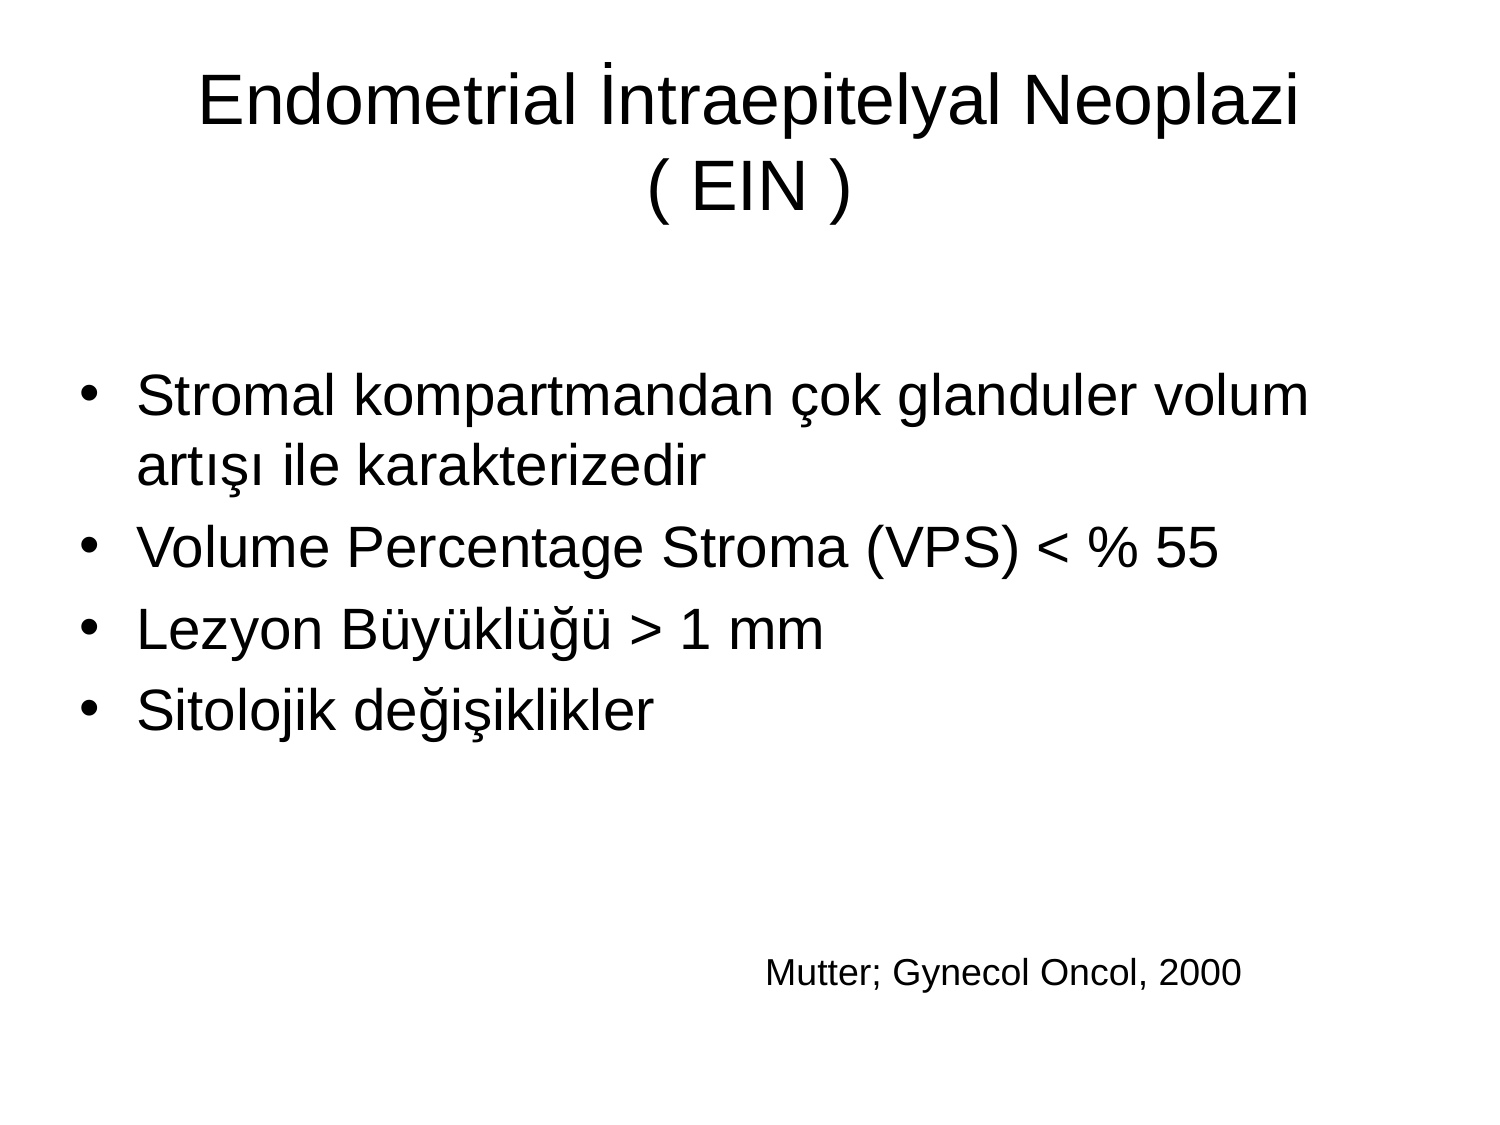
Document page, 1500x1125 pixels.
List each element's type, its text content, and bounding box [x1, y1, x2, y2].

text_box Mutter; Gynecol Oncol, 2000 [750, 940, 1257, 1001]
title Endometrial İntraepitelyal Neoplazi ( EIN ) [75, 45, 1425, 233]
list Stromal kompartmandan çok glanduler volum artışı ile karakterizedir Volume Percentage Stroma (VPS) < % 55 Lezyon Büyüklüğü > 1 mm Sitolojik değişiklikler [64, 350, 1415, 847]
